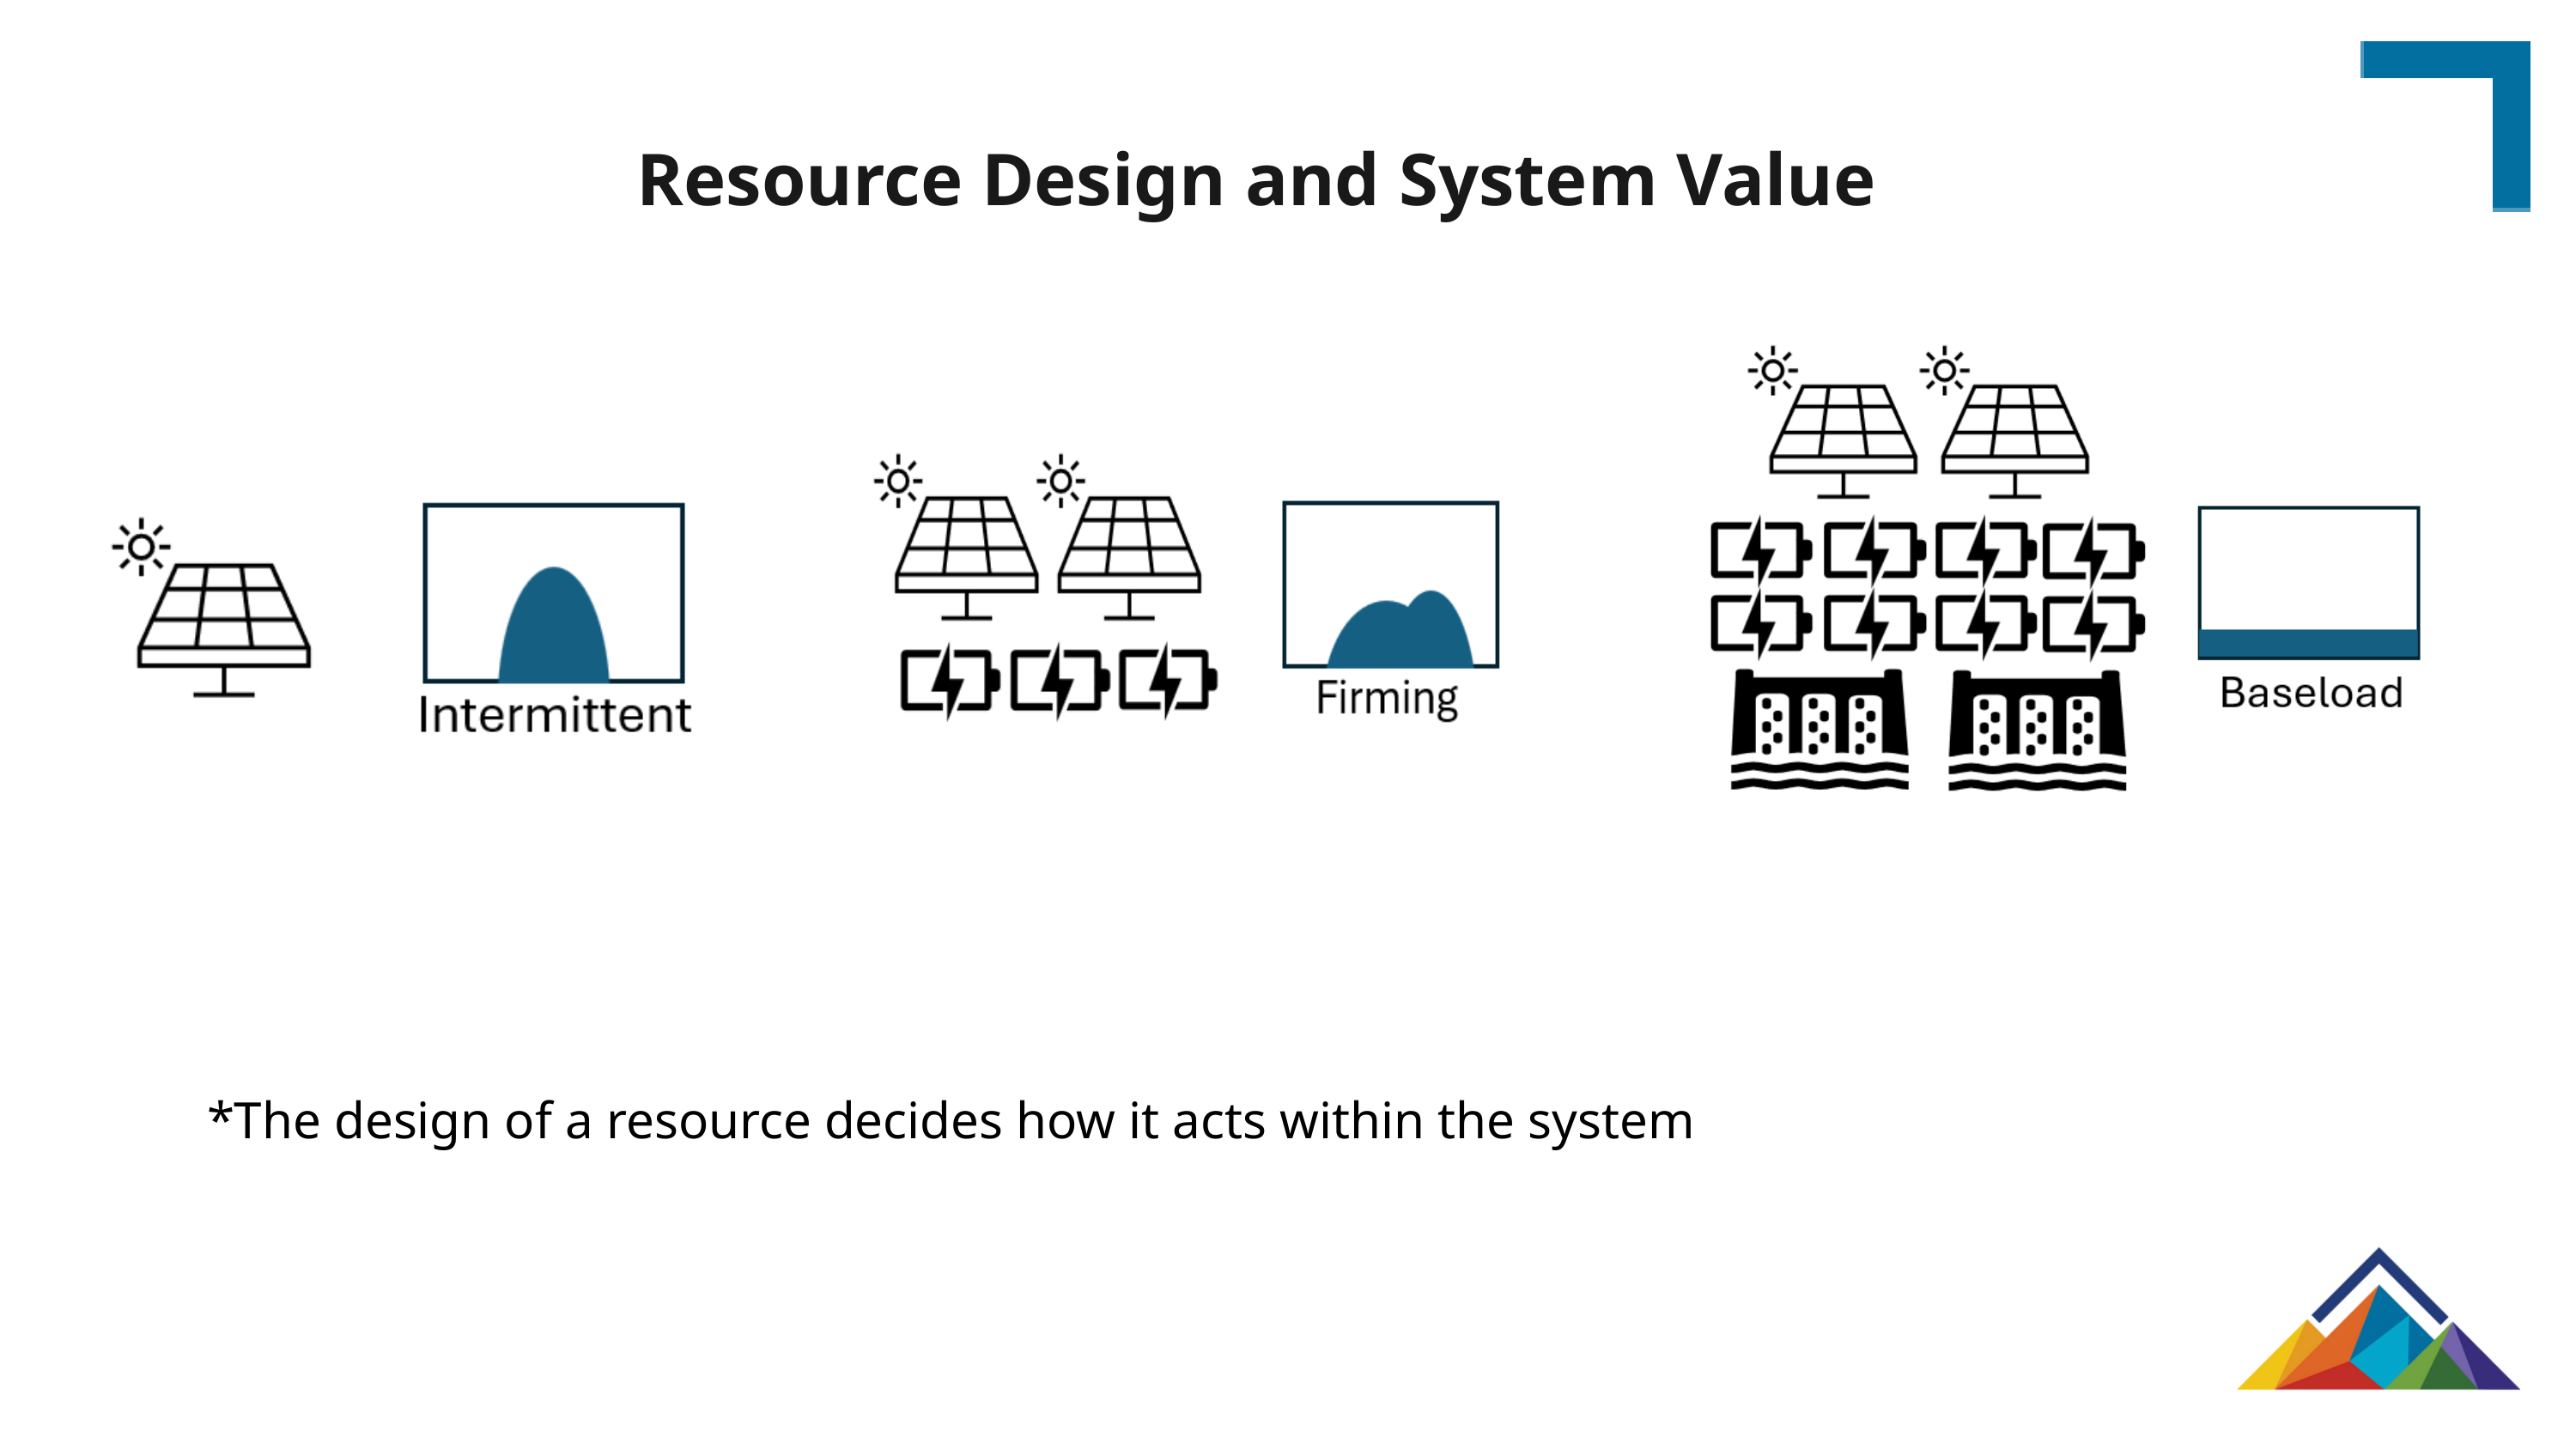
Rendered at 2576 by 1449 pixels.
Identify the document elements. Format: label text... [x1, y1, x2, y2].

picture [1648, 325, 2450, 825]
picture [2237, 1232, 2521, 1413]
text_box Resource Design and System Value [305, 107, 2208, 221]
picture [799, 429, 1535, 781]
picture [2360, 41, 2530, 212]
text_box *The design of a resource decides how it acts within the system [193, 1016, 2041, 1231]
picture [92, 429, 727, 781]
